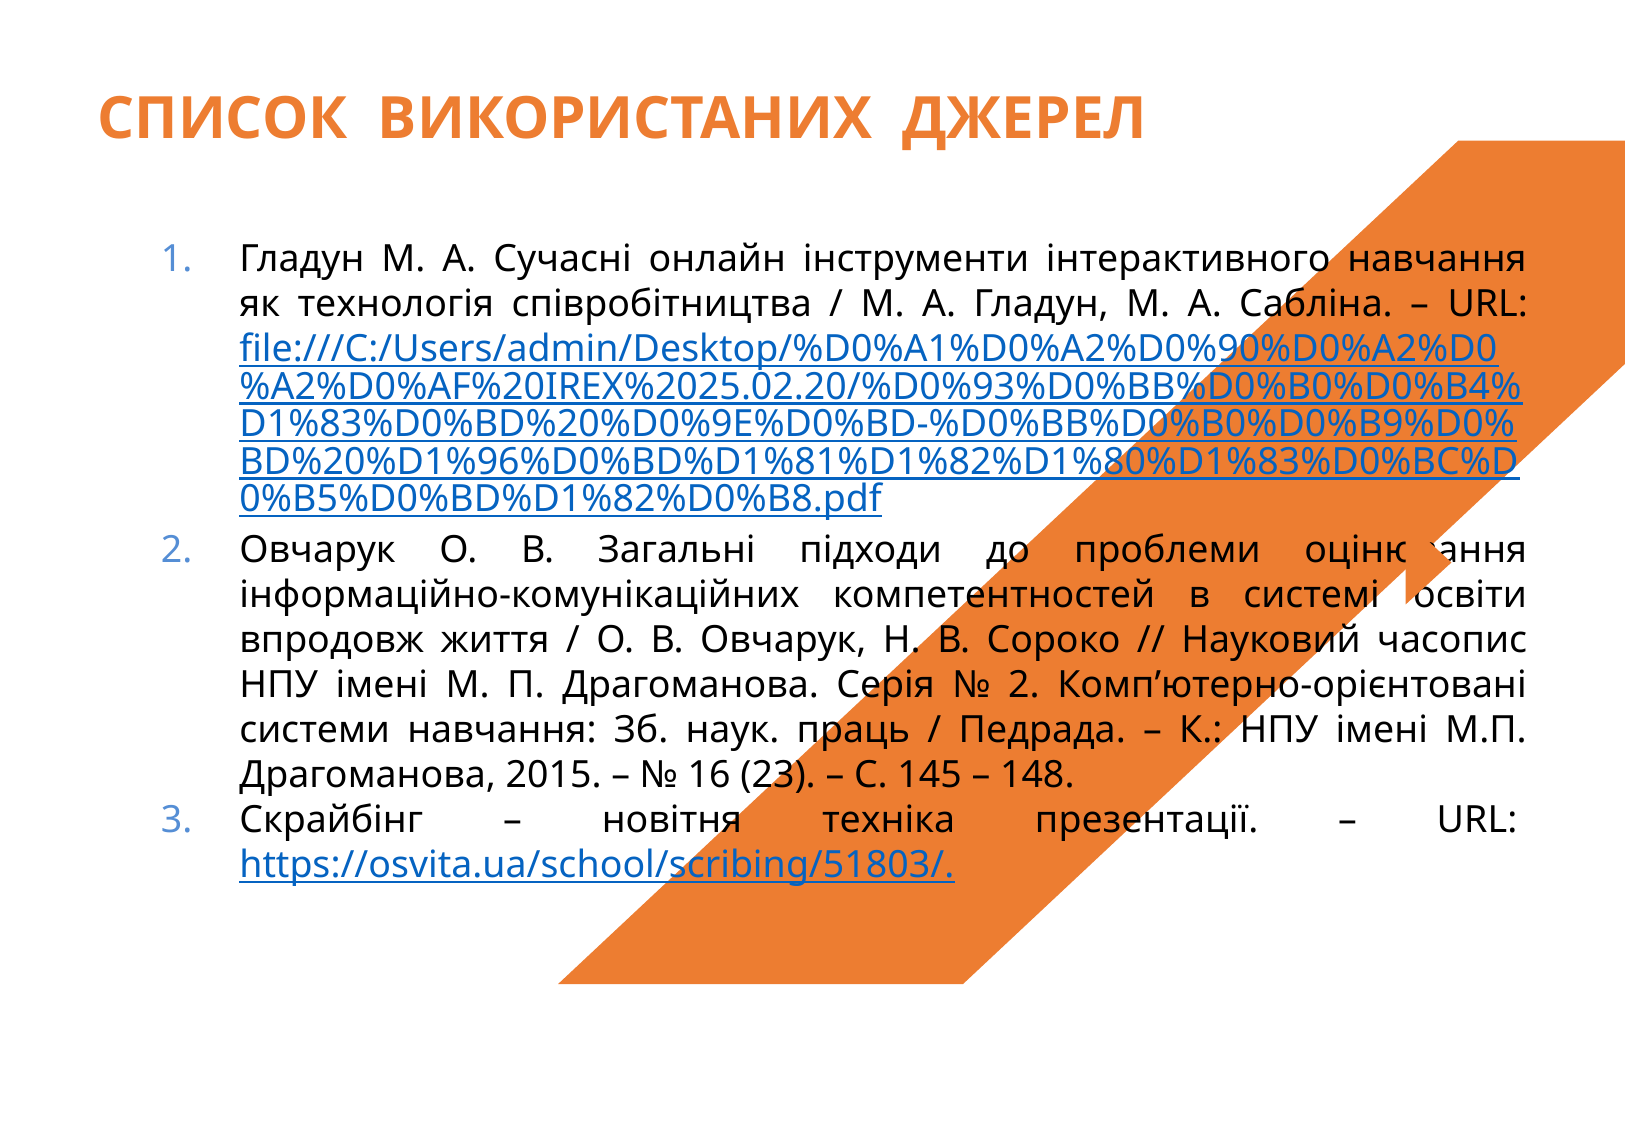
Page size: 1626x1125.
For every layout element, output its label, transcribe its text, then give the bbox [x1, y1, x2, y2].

text_box [1357, 139, 1625, 457]
text_box [555, 742, 1223, 986]
text_box [1405, 520, 1452, 605]
text_box СПИСОК ВИКОРИСТАНИХ ДЖЕРЕЛ [97, 80, 1148, 151]
text_box Гладун М. А. Сучасні онлайн інструменти інтерактивного навчання як технологія співробітництва / М. А. Гладун, М. А. Сабліна. – URL: file:///C:/Users/admin/Desktop/%D0%A1%D0%A2%D0%90%D0%A2%D0%A2%D0%AF%20IREX%2025.02.20/%D0%93%D0%BB%D0%B0%D0%B4%D1%83%D0%BD%20%D0%9E%D0%BD-%D0%BB%D0%B0%D0%B9%D0%BD%20%D1%96%D0%BD%D1%81%D1%82%D1%80%D1%83%D0%BC%D0%B5%D0%BD%D1%82%D0%B8.pdf Овчарук О. В. Загальні підходи до проблеми оцінювання інформаційно-комунікаційних компетентностей в системі освіти впродовж життя / О. В. Овчарук, Н. В. Сороко // Науковий часопис НПУ імені М. П. Драгоманова. Серія № 2. Комп’ютерно-орієнтовані системи навчання: Зб. наук. праць / Педрада. – К.: НПУ імені М.П. Драгоманова, 2015. – № 16 (23). – С. 145 – 148. Скрайбінг – новітня техніка презентації. – URL: https://osvita.ua/school/scribing/51803/. [160, 234, 1528, 742]
